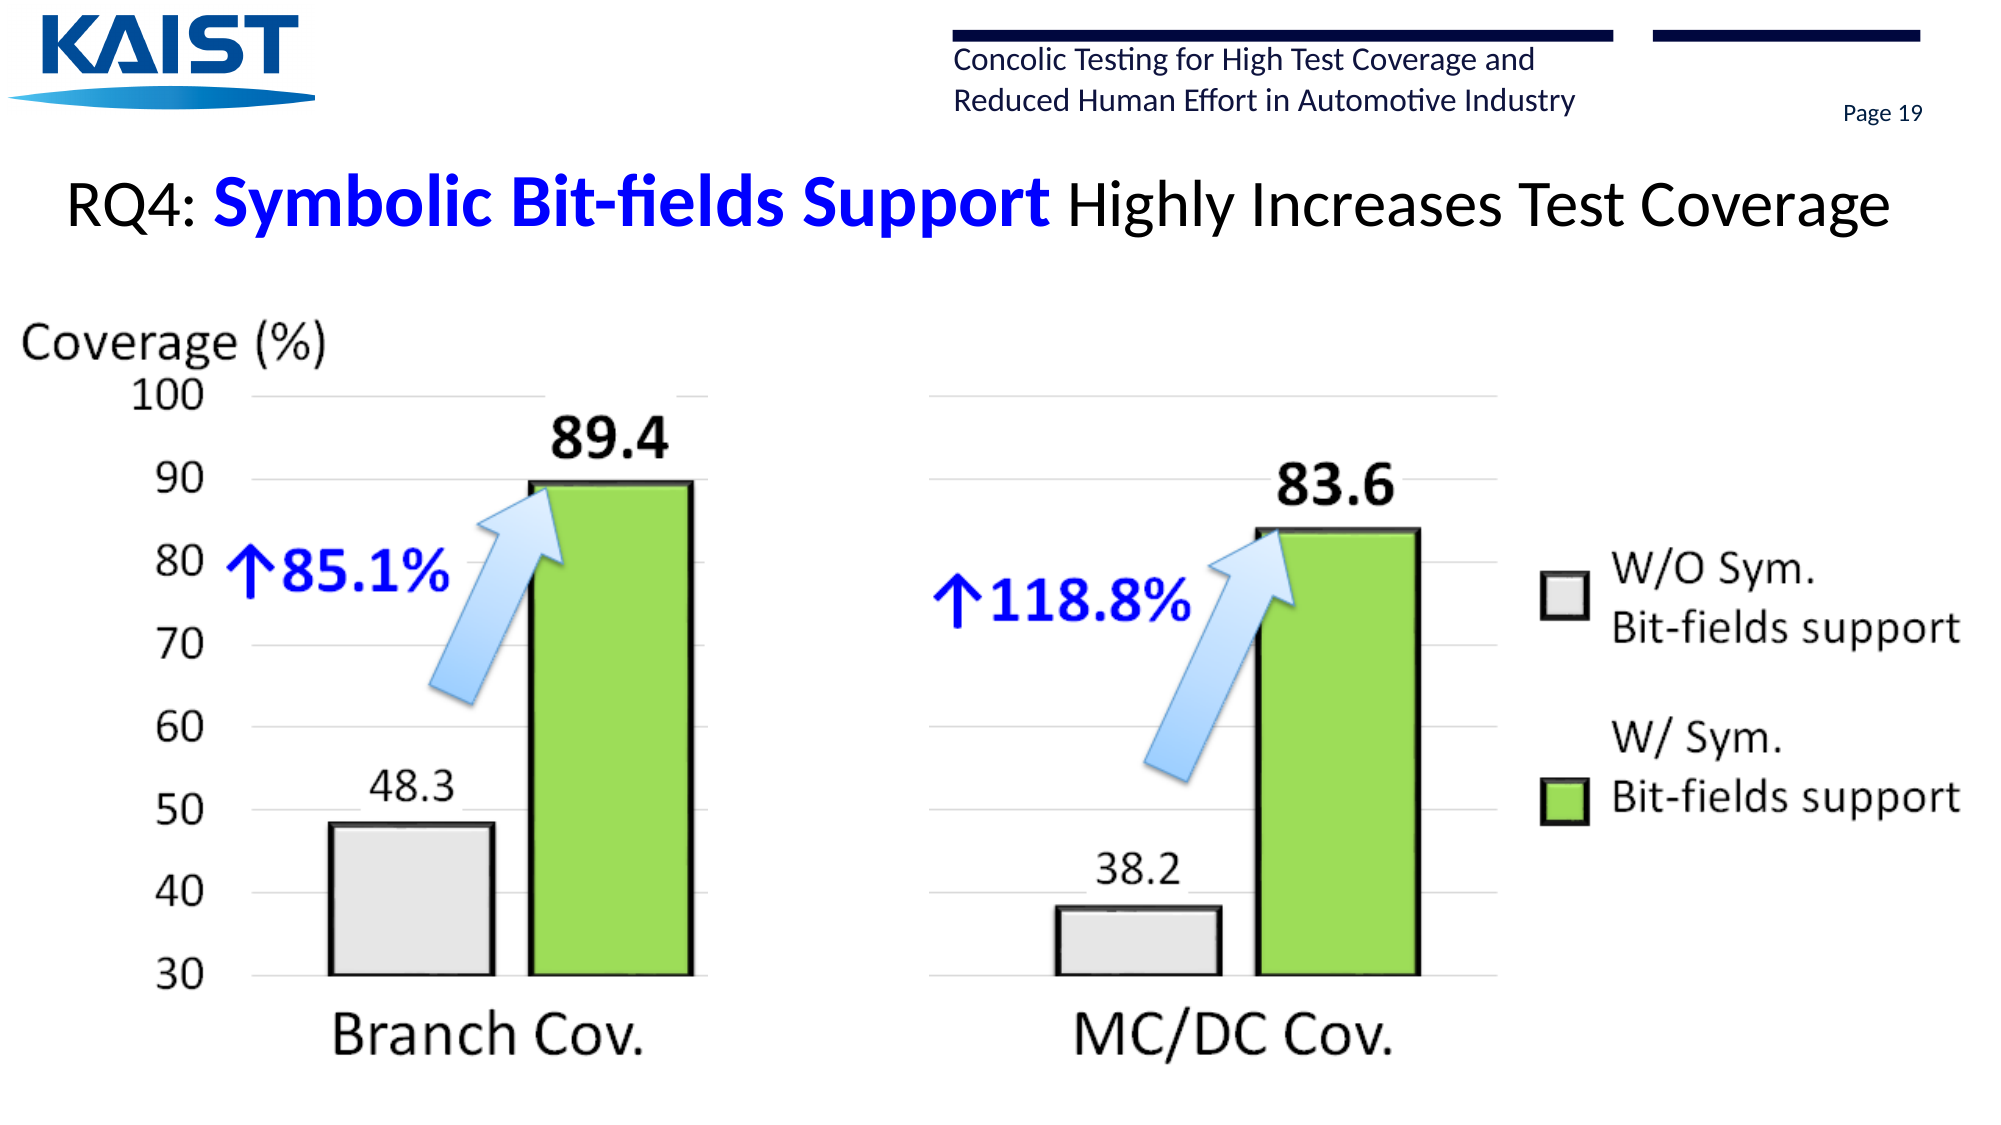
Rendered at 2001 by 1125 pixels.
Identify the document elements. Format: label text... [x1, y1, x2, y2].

picture [0, 302, 708, 1066]
picture [7, 4, 315, 115]
picture [928, 380, 1967, 1080]
title RQ4: Symbolic Bit-fields Support Highly Increases Test Coverage [66, 207, 1924, 309]
slide_number Page 19 [1710, 95, 1924, 121]
